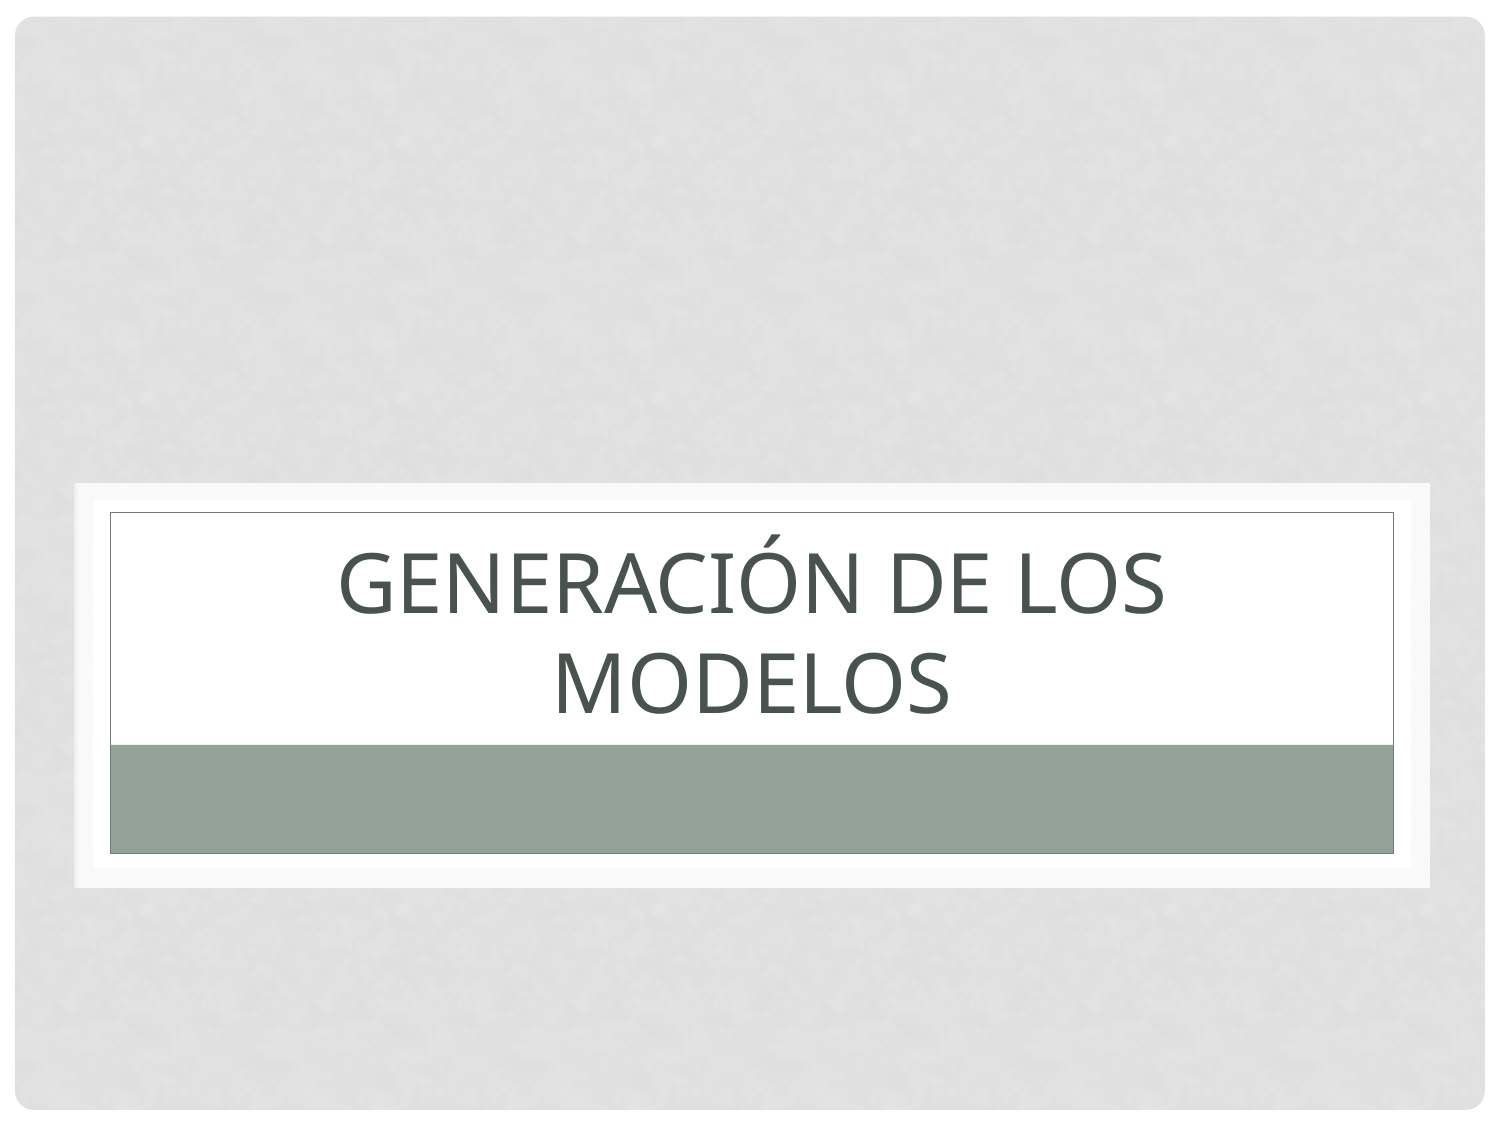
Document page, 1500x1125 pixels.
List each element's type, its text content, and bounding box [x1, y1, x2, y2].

title GENERACIÓN DE LOS MODELOS [120, 525, 1384, 738]
